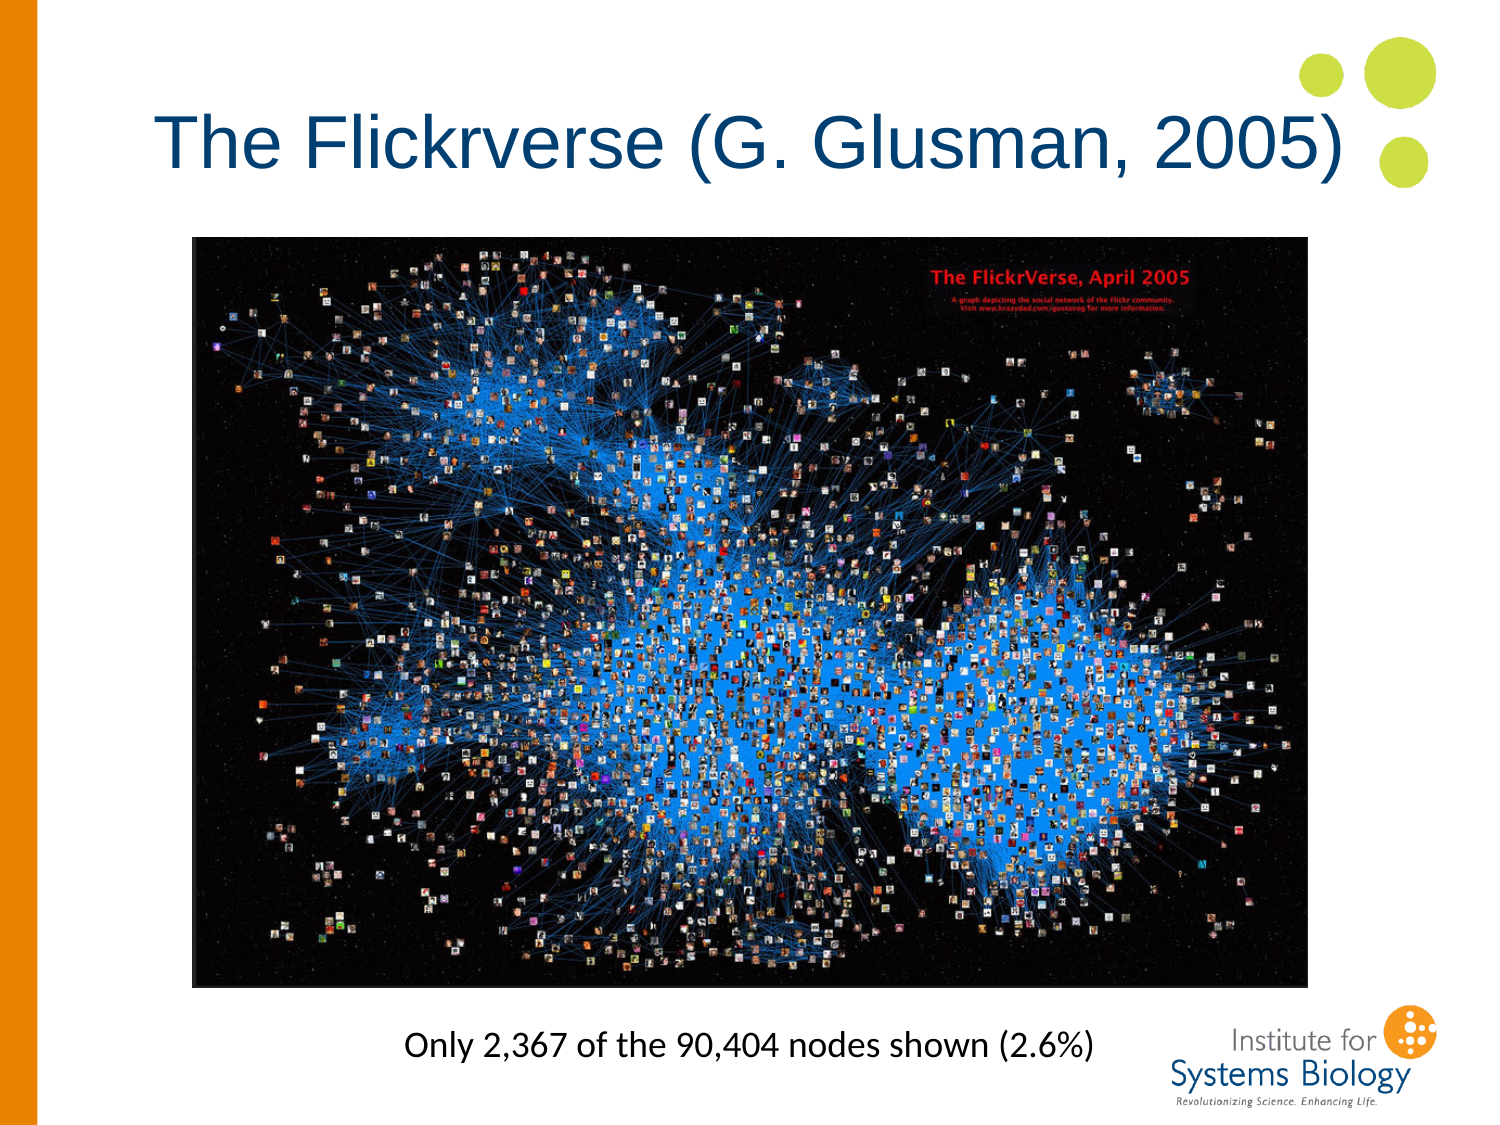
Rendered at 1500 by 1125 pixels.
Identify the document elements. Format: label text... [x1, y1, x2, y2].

picture [1162, 999, 1452, 1113]
text_box The Flickrverse (G. Glusman, 2005) [74, 45, 1425, 233]
picture [1299, 37, 1436, 188]
text_box Only 2,367 of the 90,404 nodes shown (2.6%) [389, 1012, 1111, 1073]
picture [192, 237, 1308, 988]
